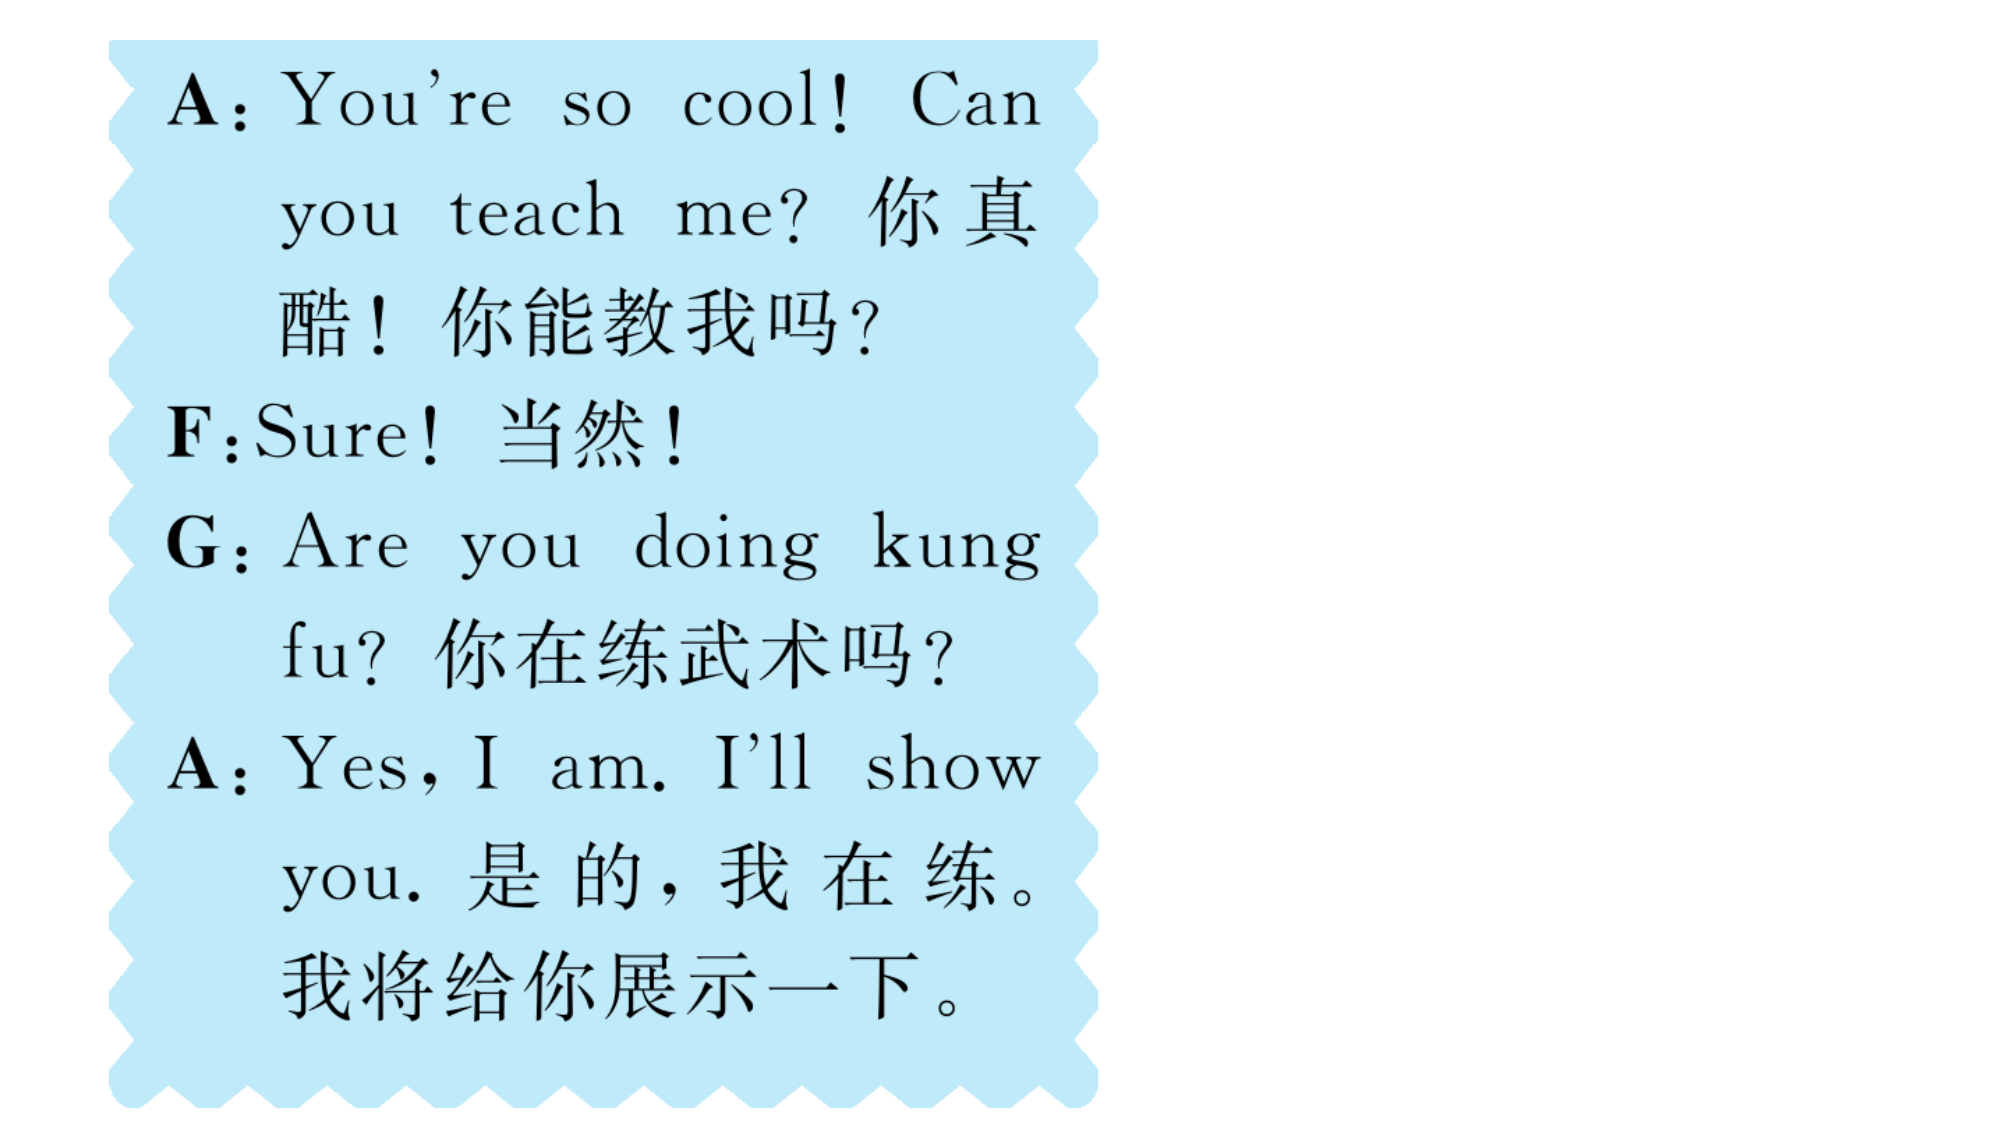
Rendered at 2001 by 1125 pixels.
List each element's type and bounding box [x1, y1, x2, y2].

picture [102, 40, 1114, 1114]
